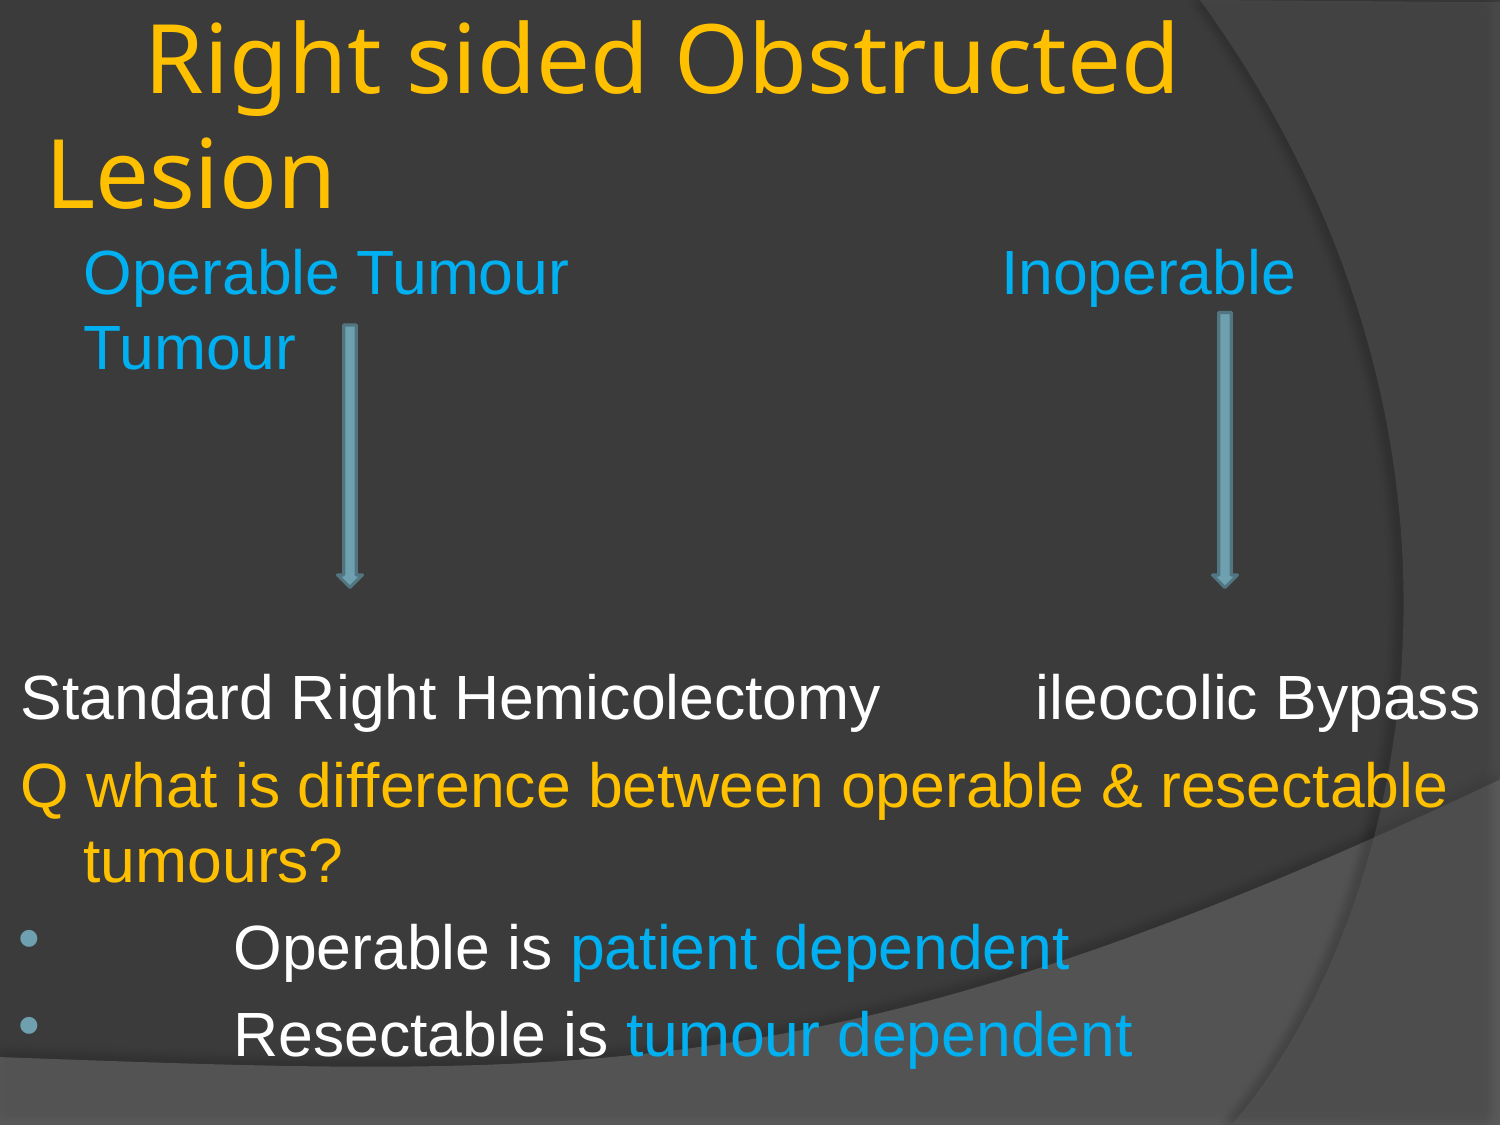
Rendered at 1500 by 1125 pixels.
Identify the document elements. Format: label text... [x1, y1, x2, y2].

title Right sided Obstructed Lesion [37, 24, 1450, 200]
text_box [336, 323, 364, 589]
text_box [1211, 310, 1239, 589]
list Operable Tumour Inoperable Tumour Standard Right Hemicolectomy ileocolic Bypass Q what is difference between operable & resectable tumours? Operable is patient dependent Resectable is tumour dependent [0, 224, 1500, 1125]
